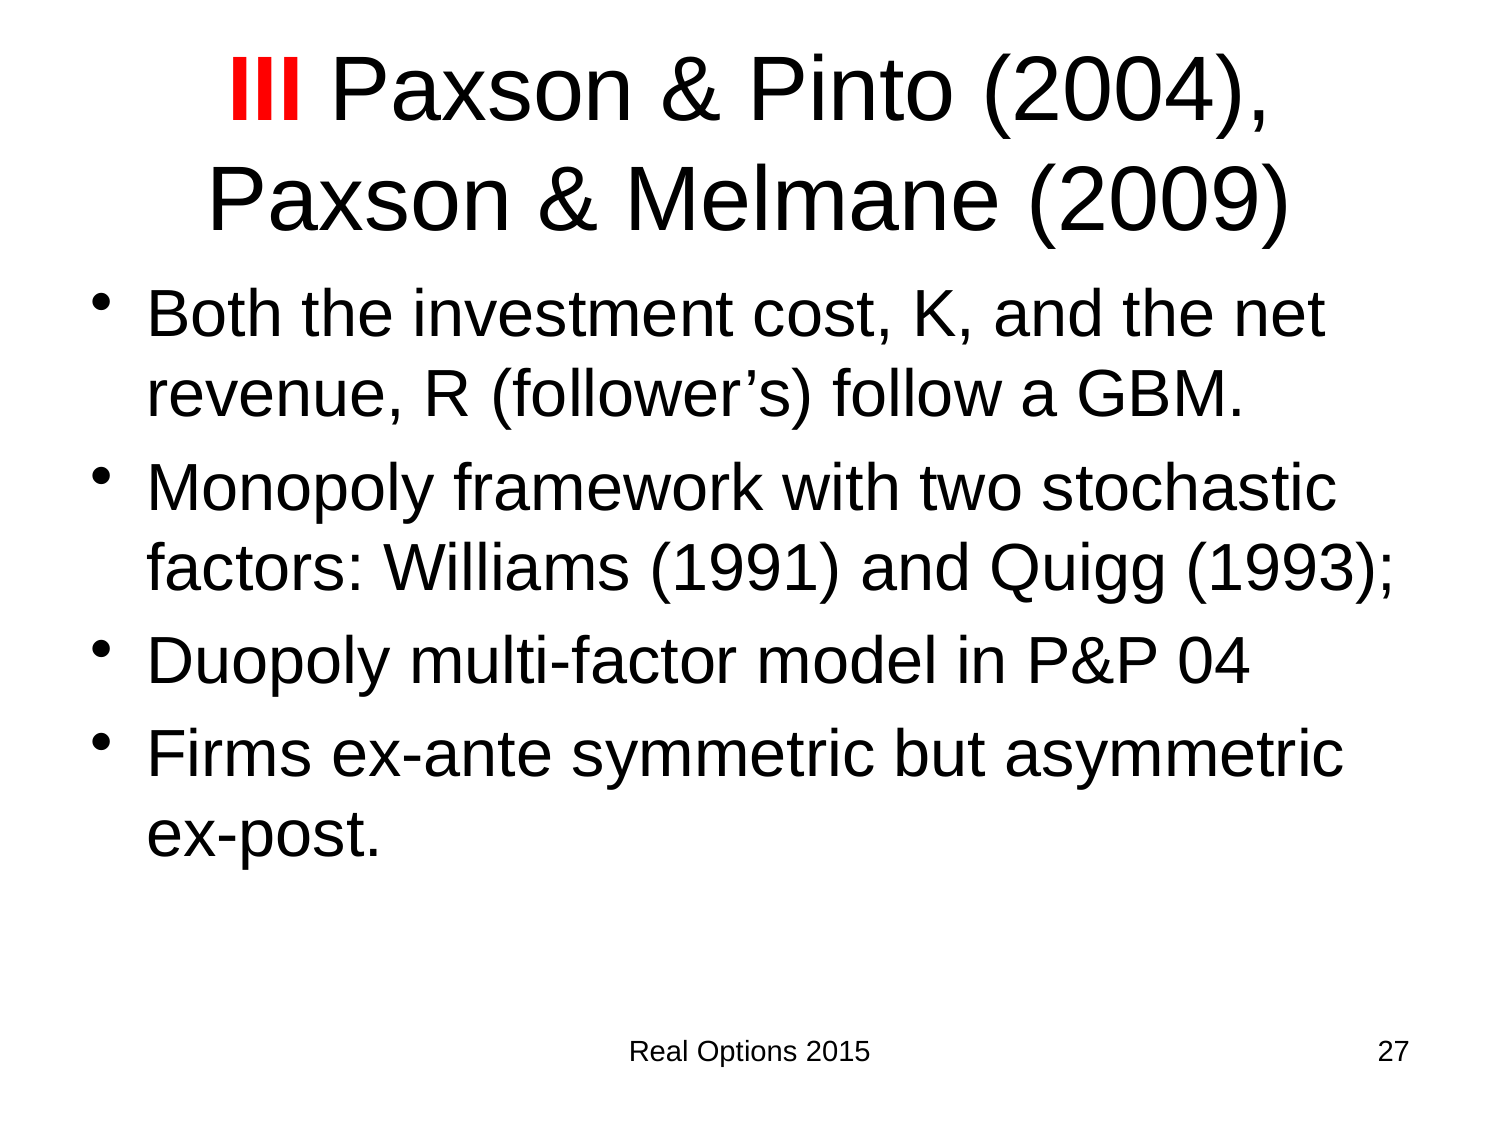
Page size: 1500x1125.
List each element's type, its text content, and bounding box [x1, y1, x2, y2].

slide_number 27 [1074, 1024, 1426, 1103]
list Both the investment cost, K, and the net revenue, R (follower’s) follow a GBM. Monopoly framework with two stochastic factors: Williams (1991) and Quigg (1993); Duopoly multi-factor model in P&P 04 Firms ex-ante symmetric but asymmetric ex-post. [74, 262, 1426, 1006]
footer Real Options 2015 [512, 1024, 988, 1103]
title III Paxson & Pinto (2004), Paxson & Melmane (2009) [74, 44, 1426, 233]
